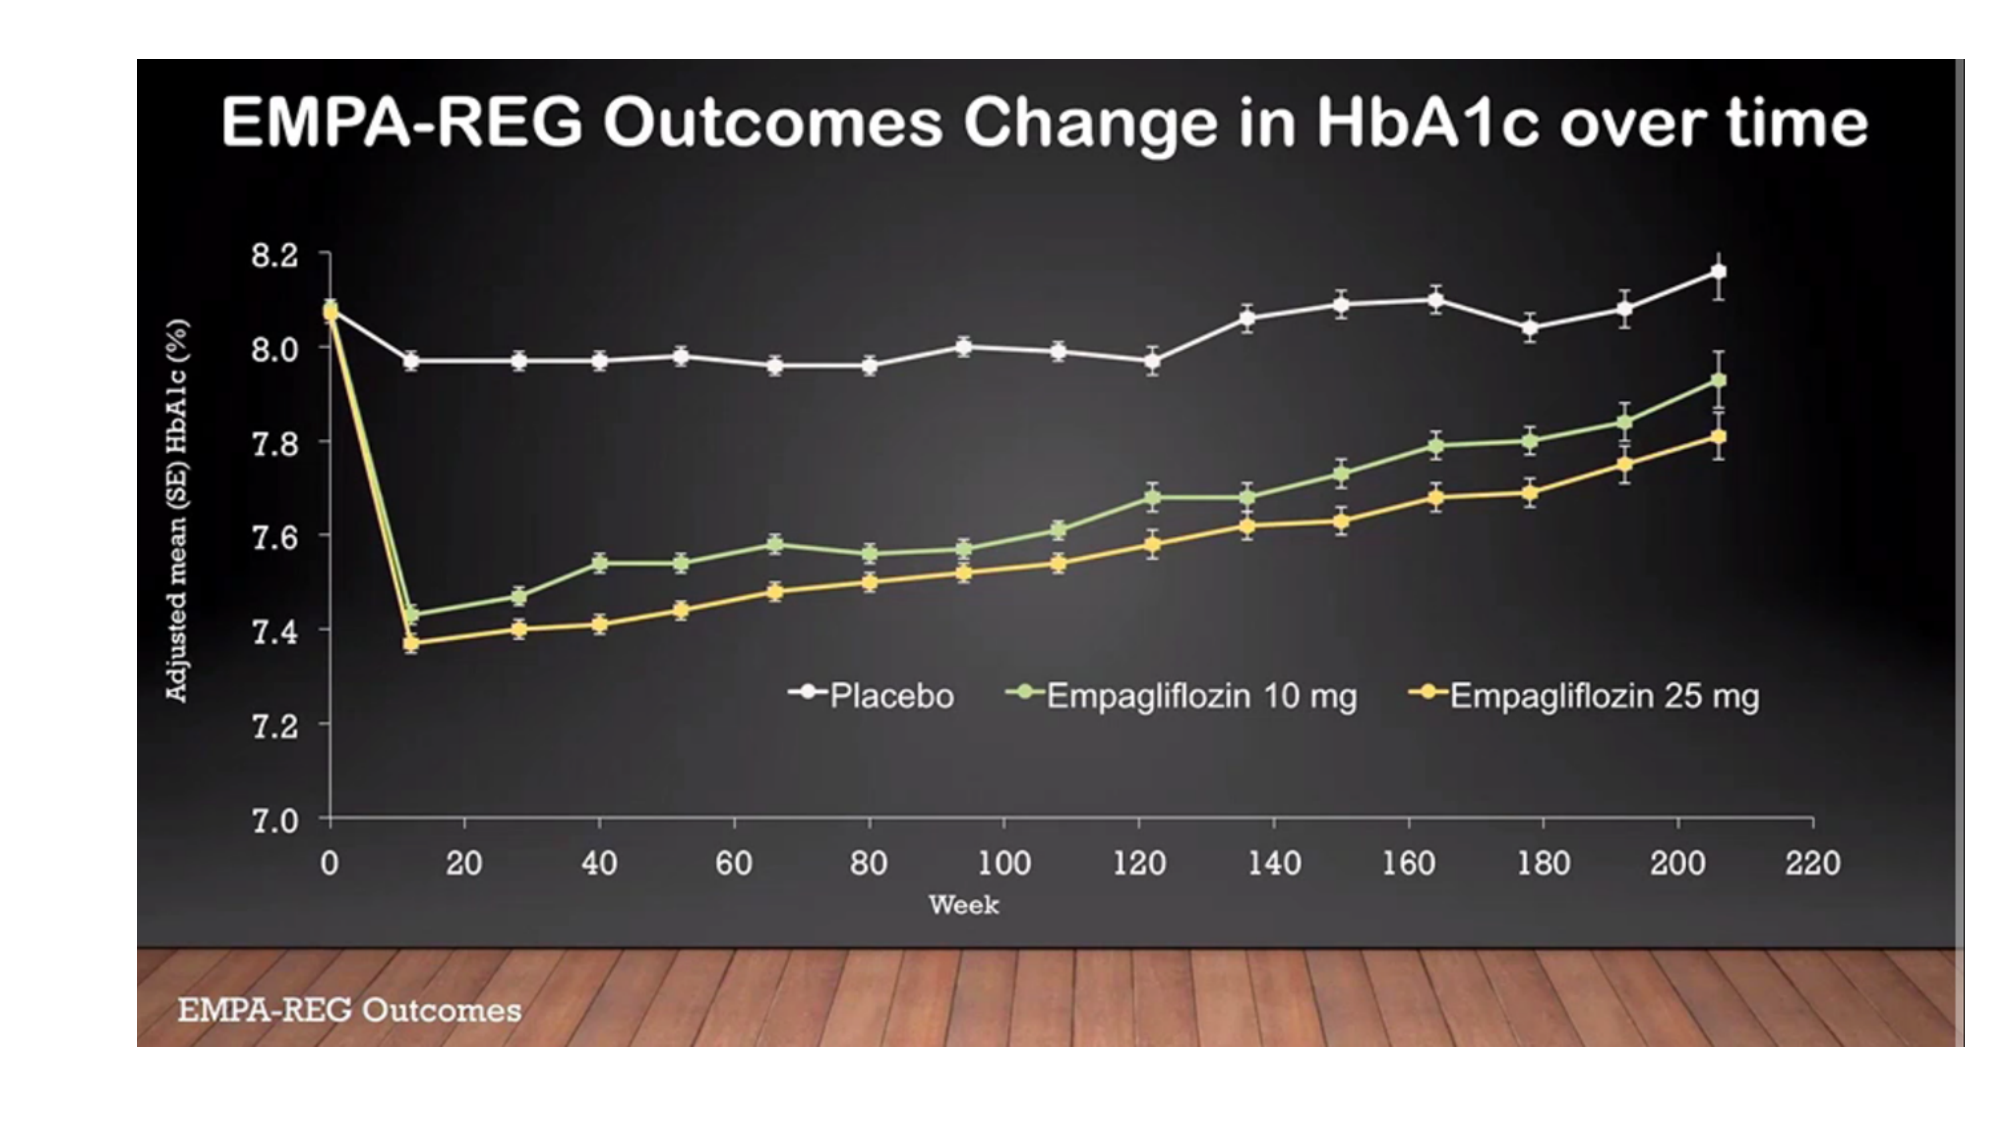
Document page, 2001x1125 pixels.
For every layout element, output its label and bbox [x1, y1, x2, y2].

list [137, 59, 1965, 1047]
